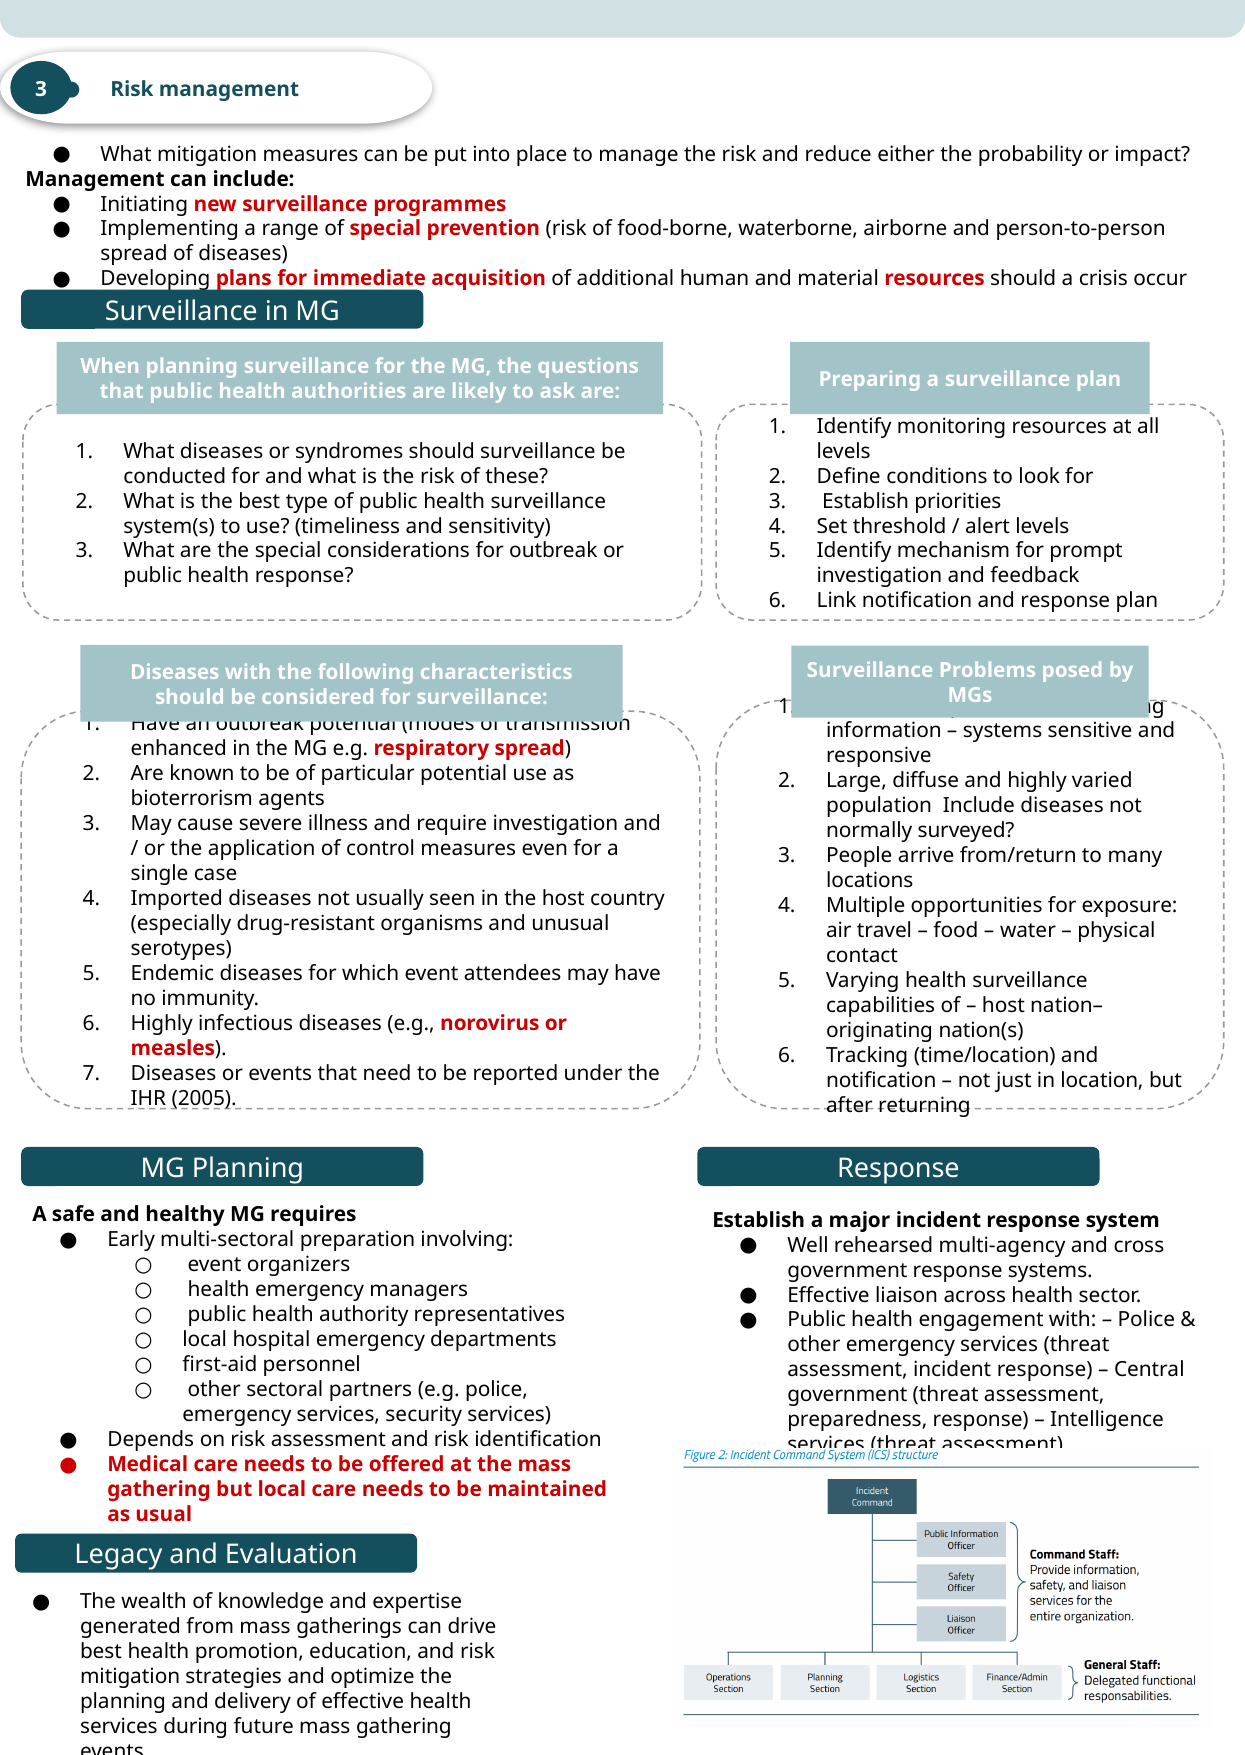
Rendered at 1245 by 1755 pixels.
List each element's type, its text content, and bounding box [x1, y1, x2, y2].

text_box Diseases with the following characteristics should be considered for surveillance: [80, 644, 623, 722]
text_box Identify monitoring resources at all levels Define conditions to look for Establish priorities Set threshold / alert levels Identify mechanism for prompt investigation and feedback Link notification and response plan [716, 404, 1224, 621]
text_box Have an outbreak potential (modes of transmission enhanced in the MG e.g. respiratory spread) Are known to be of particular potential use as bioterrorism agents May cause severe illness and require investigation and / or the application of control measures even for a single case Imported diseases not usually seen in the host country (especially drug-resistant organisms and unusual serotypes) Endemic diseases for which event attendees may have no immunity. Highly infectious diseases (e.g., norovirus or measles). Diseases or events that need to be reported under the IHR (2005). [21, 711, 700, 1109]
text_box Preparing a surveillance plan [790, 341, 1150, 415]
text_box 3 [10, 60, 72, 115]
text_box What diseases or syndromes should surveillance be conducted for and what is the risk of these? What is the best type of public health surveillance system(s) to use? (timeliness and sensitivity) What are the special considerations for outbreak or public health response? [22, 404, 702, 621]
text_box The wealth of knowledge and expertise generated from mass gatherings can drive best health promotion, education, and risk mitigation strategies and optimize the planning and delivery of effective health services during future mass gathering events. [0, 1572, 517, 1755]
text_box Legacy and Evaluation [15, 1533, 418, 1572]
text_box [0, 0, 1245, 38]
text_box Establish a major incident response system Well rehearsed multi-agency and cross government response systems. Effective liaison across health sector. Public health engagement with: – Police & other emergency services (threat assessment, incident response) – Central government (threat assessment, preparedness, response) – Intelligence services (threat assessment). [697, 1191, 1237, 1471]
text_box Response [697, 1146, 1100, 1187]
text_box Short time – problem for collecting information – systems sensitive and responsive Large, diffuse and highly varied population Include diseases not normally surveyed? People arrive from/return to many locations Multiple opportunities for exposure: air travel – food – water – physical contact Varying health surveillance capabilities of – host nation– originating nation(s) Tracking (time/location) and notification – not just in location, but after returning [716, 700, 1224, 1109]
text_box Surveillance in MG [21, 289, 424, 329]
text_box When planning surveillance for the MG, the questions that public health authorities are likely to ask are: [56, 341, 664, 415]
text_box What mitigation measures can be put into place to manage the risk and reduce either the probability or impact? Management can include: Initiating new surveillance programmes Implementing a range of special prevention (risk of food-borne, waterborne, airborne and person-to-person spread of diseases) Developing plans for immediate acquisition of additional human and material resources should a crisis occur [10, 125, 1245, 305]
picture [672, 1448, 1213, 1729]
text_box Surveillance Problems posed by MGs [791, 645, 1149, 718]
text_box Risk management [0, 51, 433, 124]
text_box A safe and healthy MG requires Early multi-sectoral preparation involving: event organizers health emergency managers public health authority representatives local hospital emergency departments first-aid personnel other sectoral partners (e.g. police, emergency services, security services) Depends on risk assessment and risk identification Medical care needs to be offered at the mass gathering but local care needs to be maintained as usual [17, 1186, 635, 1541]
text_box MG Planning [21, 1146, 424, 1187]
